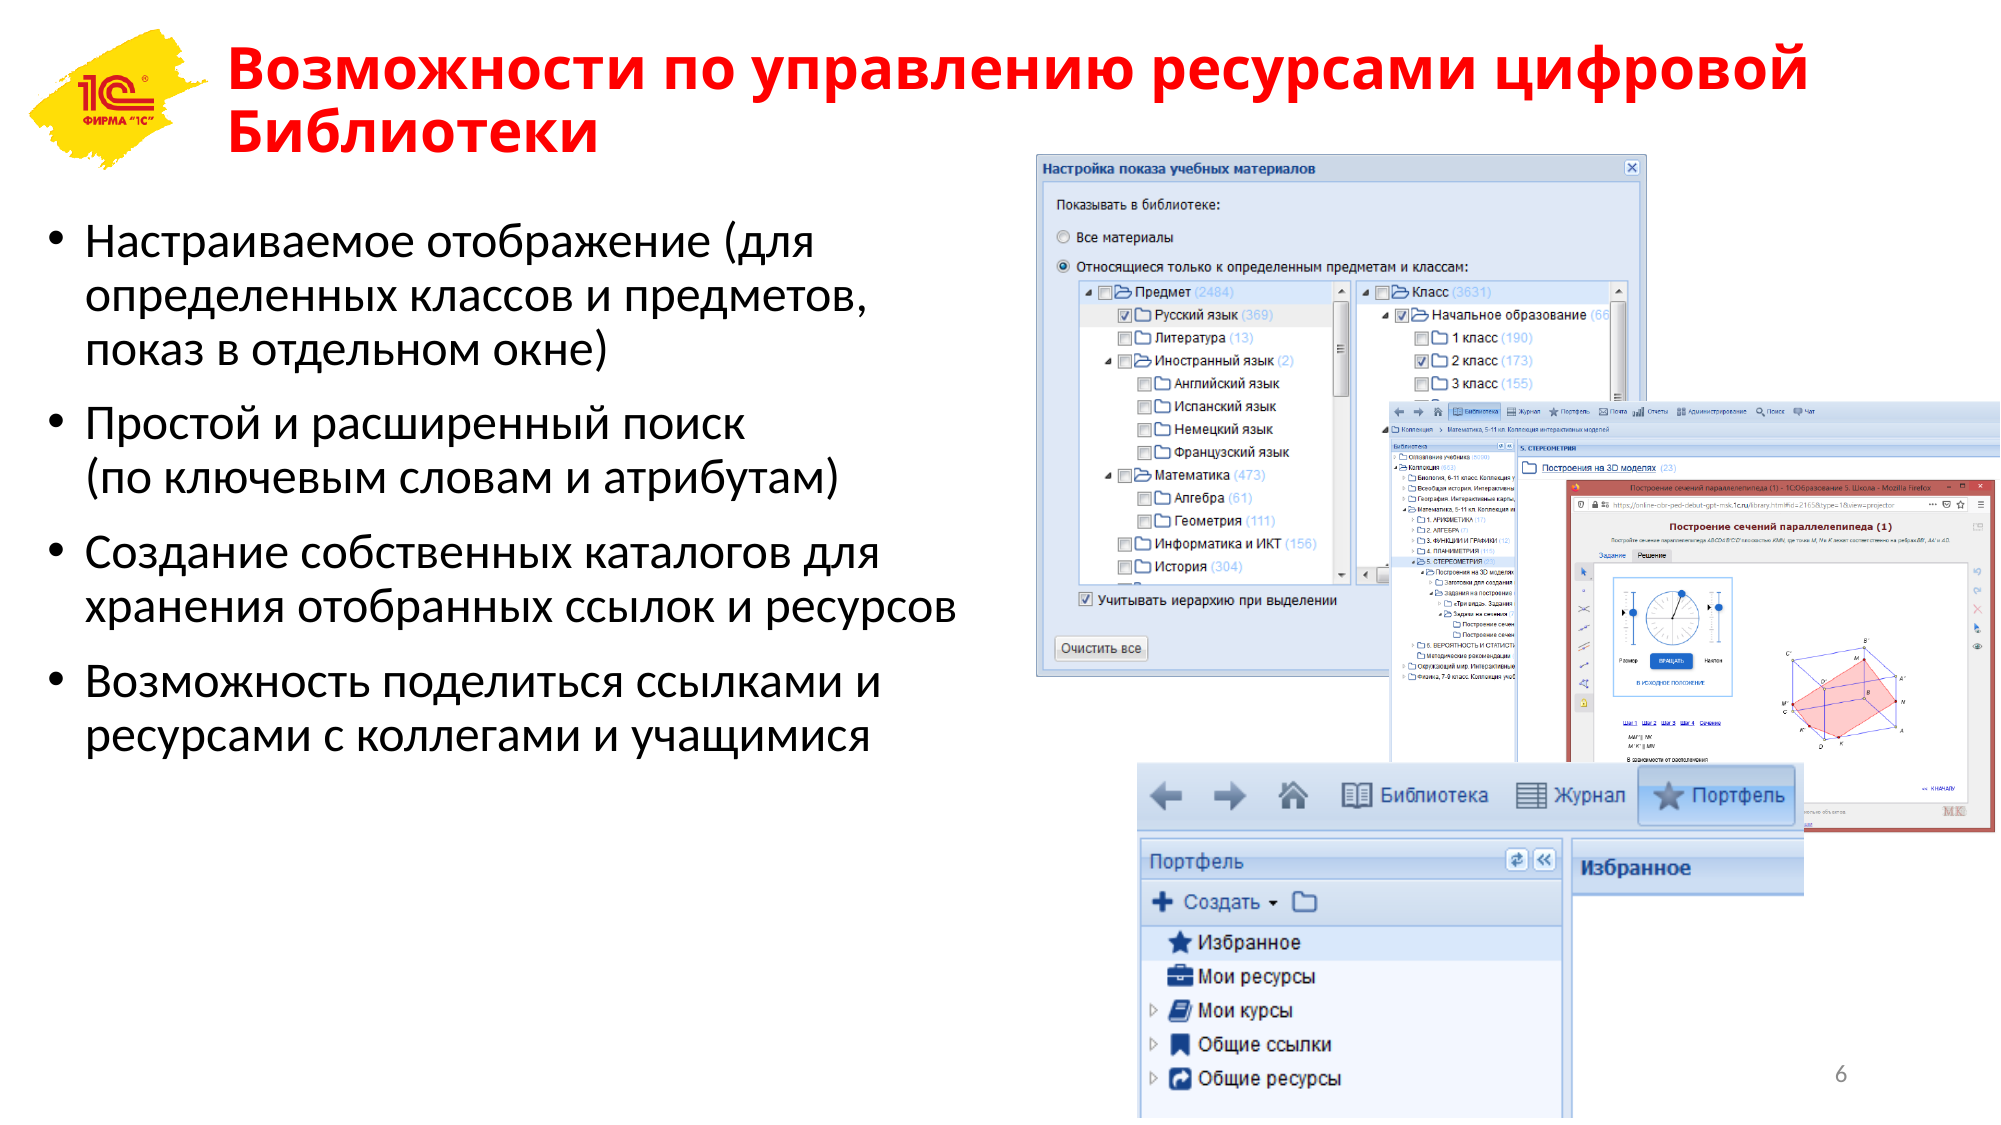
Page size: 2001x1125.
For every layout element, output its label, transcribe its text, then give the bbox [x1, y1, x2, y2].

title Возможности по управлению ресурсами цифровой Библиотеки [211, 24, 1863, 179]
picture [23, 24, 211, 173]
picture [1036, 154, 2000, 1118]
list Настраиваемое отображение (для определенных классов и предметов, показ в отдельном окне) Простой и расширенный поиск (по ключевым словам и атрибутам) Создание собственных каталогов для хранения отобранных ссылок и ресурсов Возможность поделиться ссылками и ресурсами с коллегами и учащимися [32, 206, 1104, 998]
slide_number 6 [1804, 1042, 1863, 1103]
